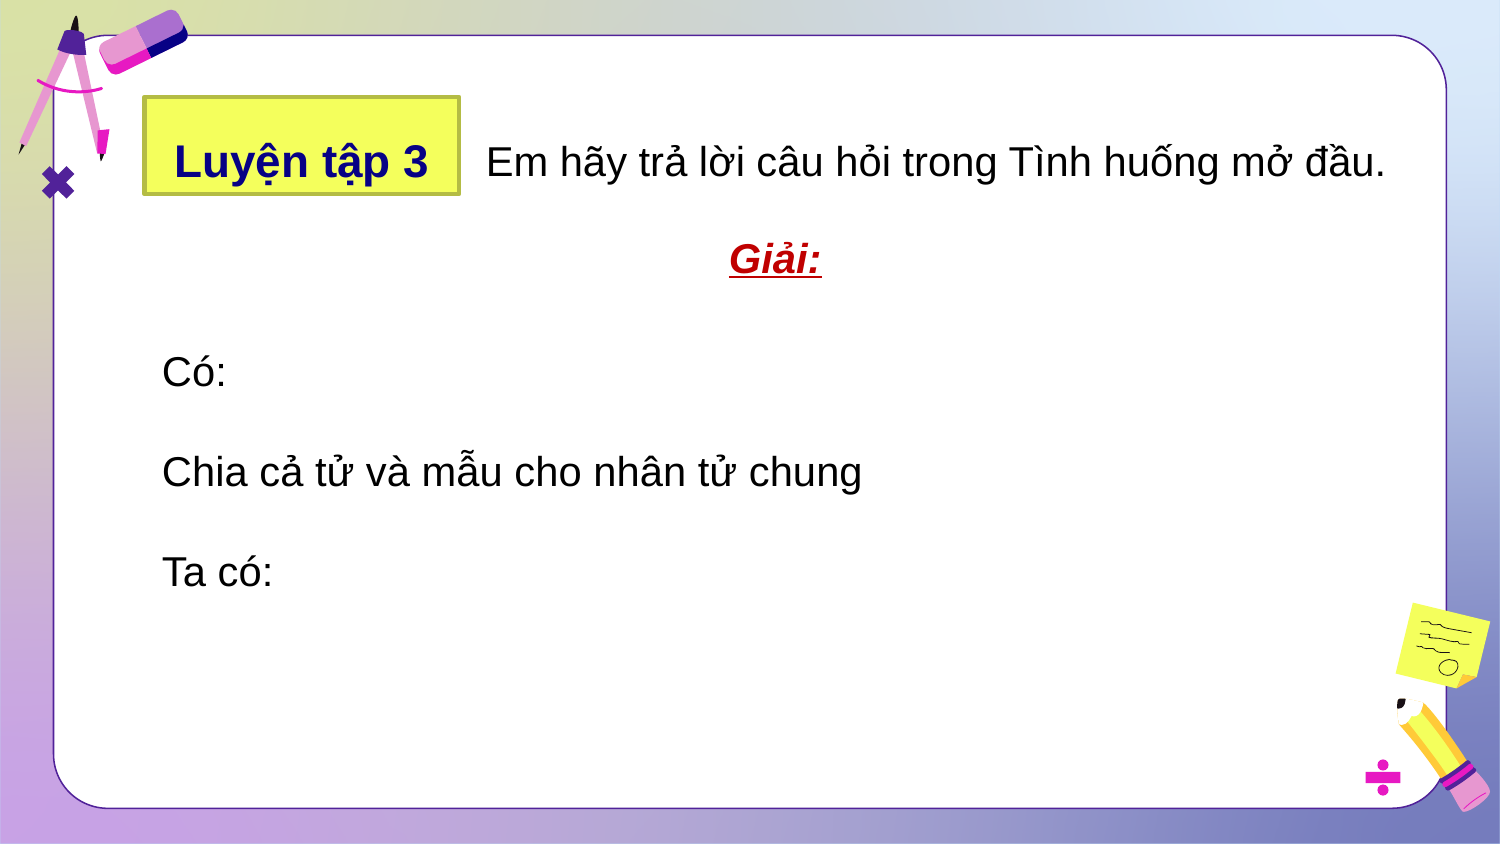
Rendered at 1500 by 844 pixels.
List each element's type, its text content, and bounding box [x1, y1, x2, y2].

text_box Luyện tập 3 [142, 95, 461, 196]
text_box Em hãy trả lời câu hỏi trong Tình huống mở đầu. [448, 102, 1424, 193]
text_box Giải: [714, 224, 837, 289]
